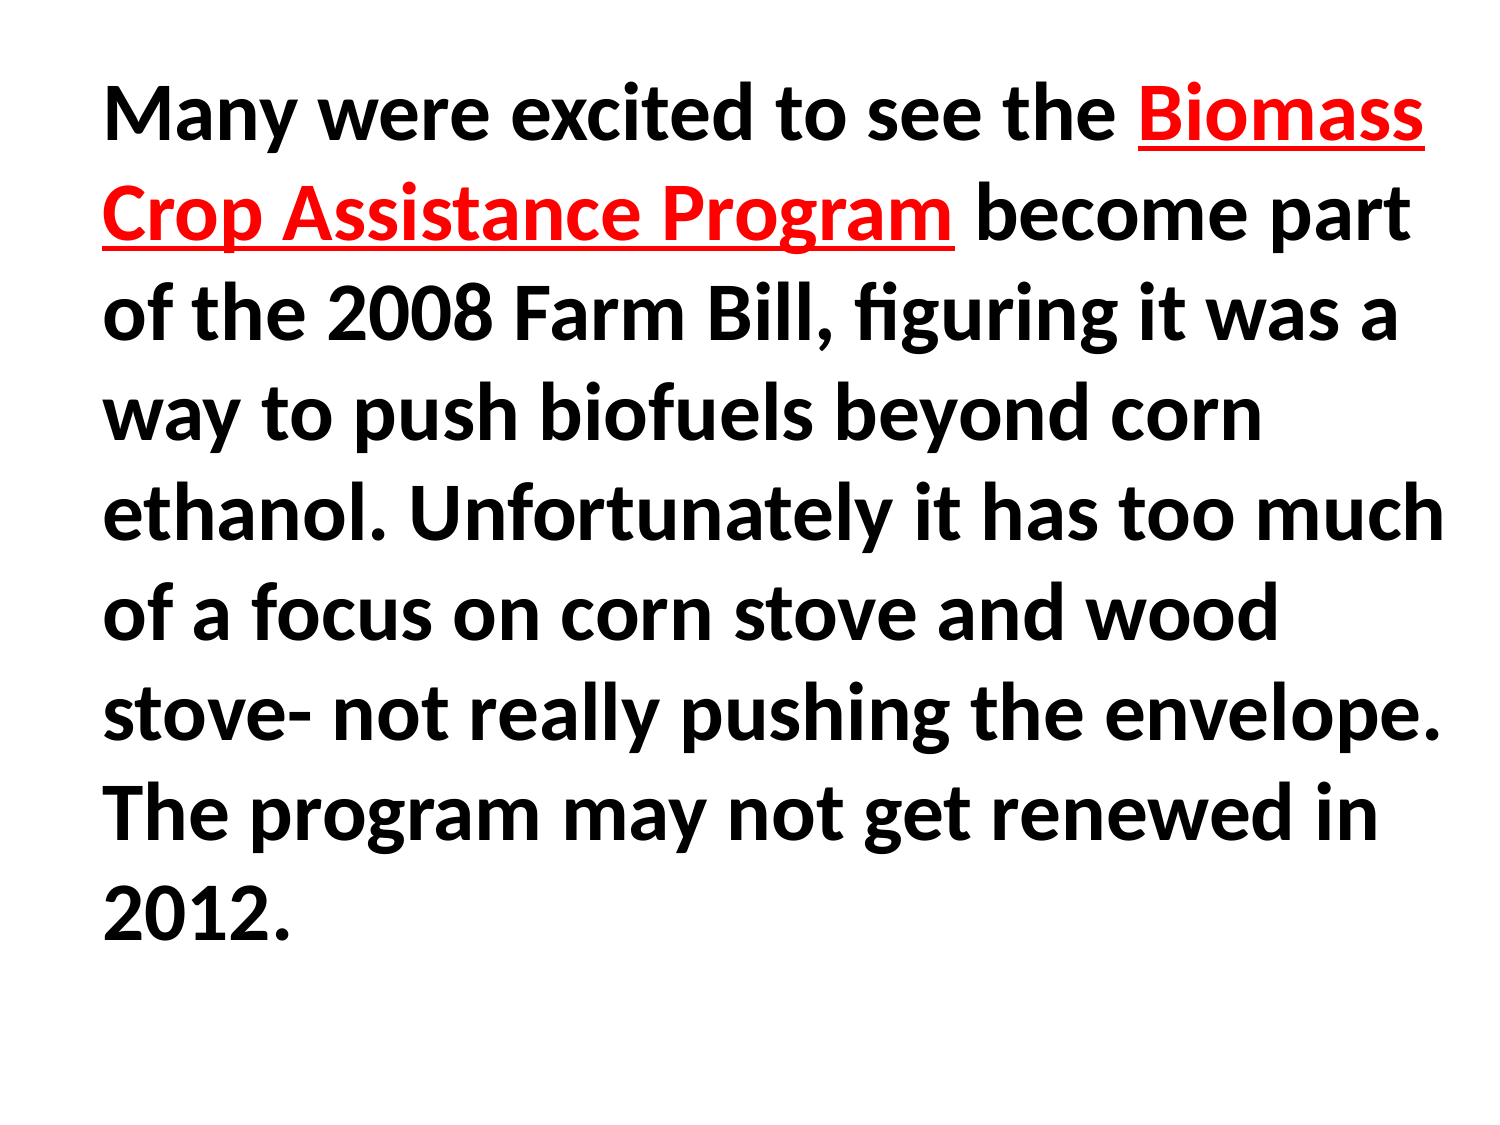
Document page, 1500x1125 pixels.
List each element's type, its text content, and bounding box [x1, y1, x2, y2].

text_box Many were excited to see the Biomass Crop Assistance Program become part of the 2008 Farm Bill, figuring it was a way to push biofuels beyond corn ethanol. Unfortunately it has too much of a focus on corn stove and wood stove- not really pushing the envelope. The program may not get renewed in 2012. [87, 50, 1475, 1010]
